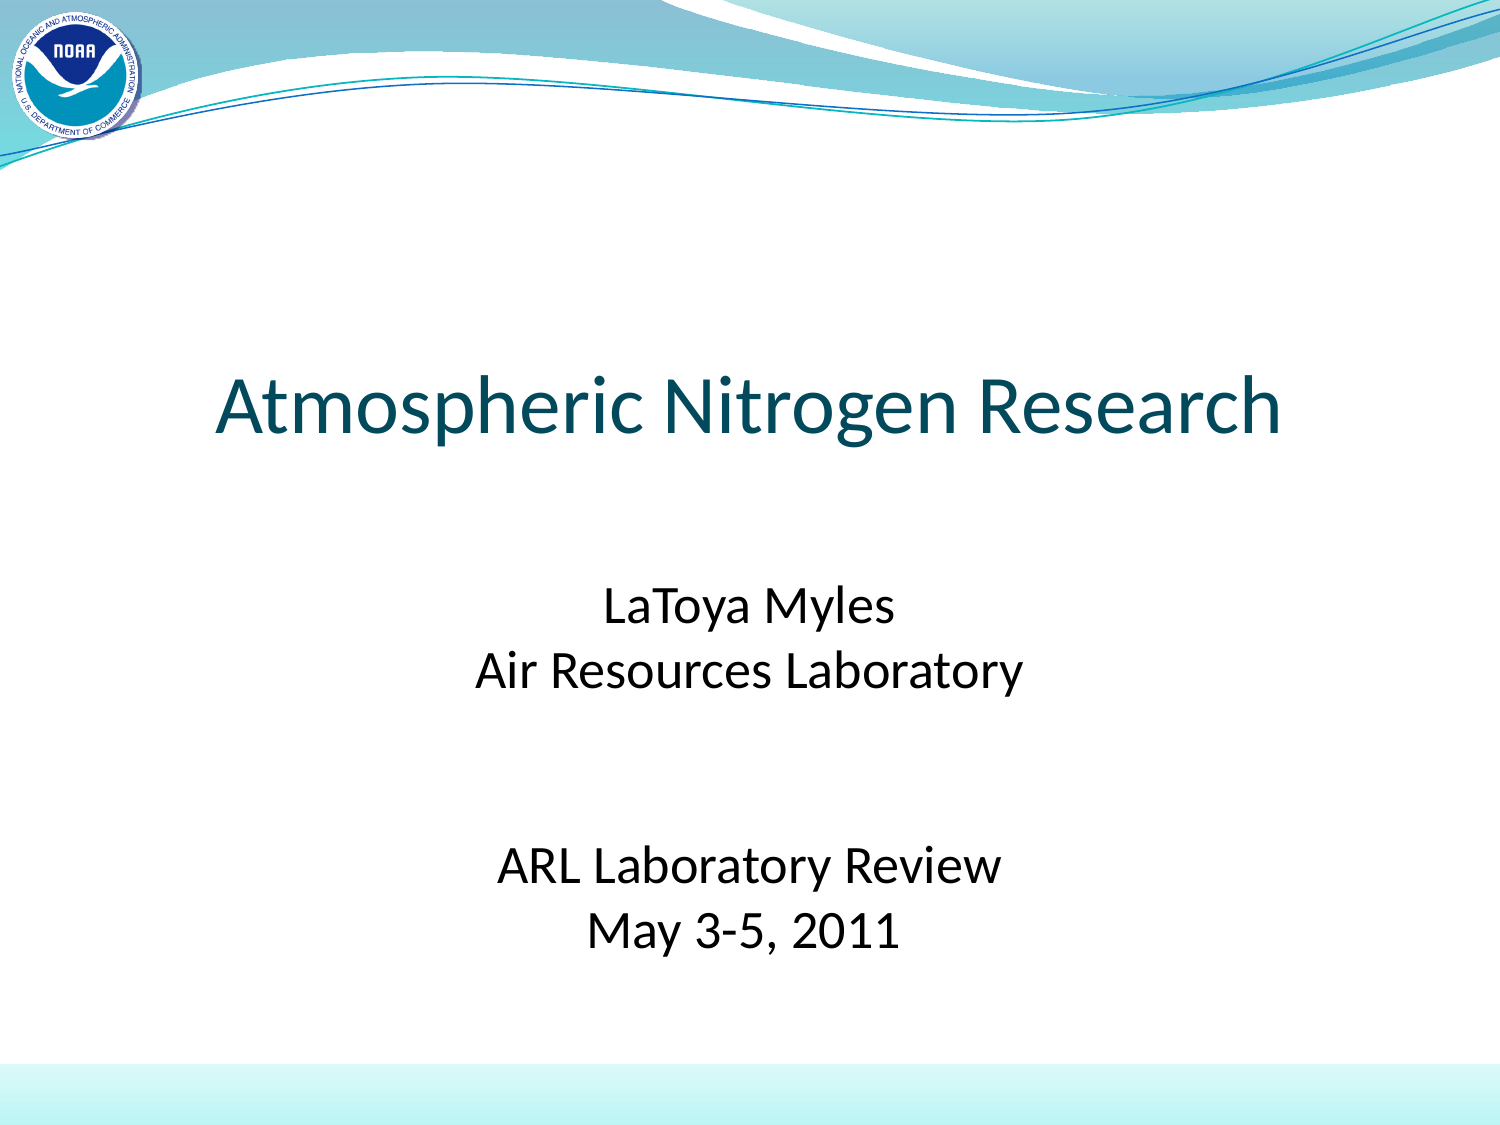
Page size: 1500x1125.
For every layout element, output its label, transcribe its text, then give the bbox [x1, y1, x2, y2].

picture [12, 12, 138, 138]
title Atmospheric Nitrogen Research [73, 198, 1427, 452]
list LaToya Myles Air Resources Laboratory ARL Laboratory Review May 3-5, 2011 [75, 562, 1425, 1013]
